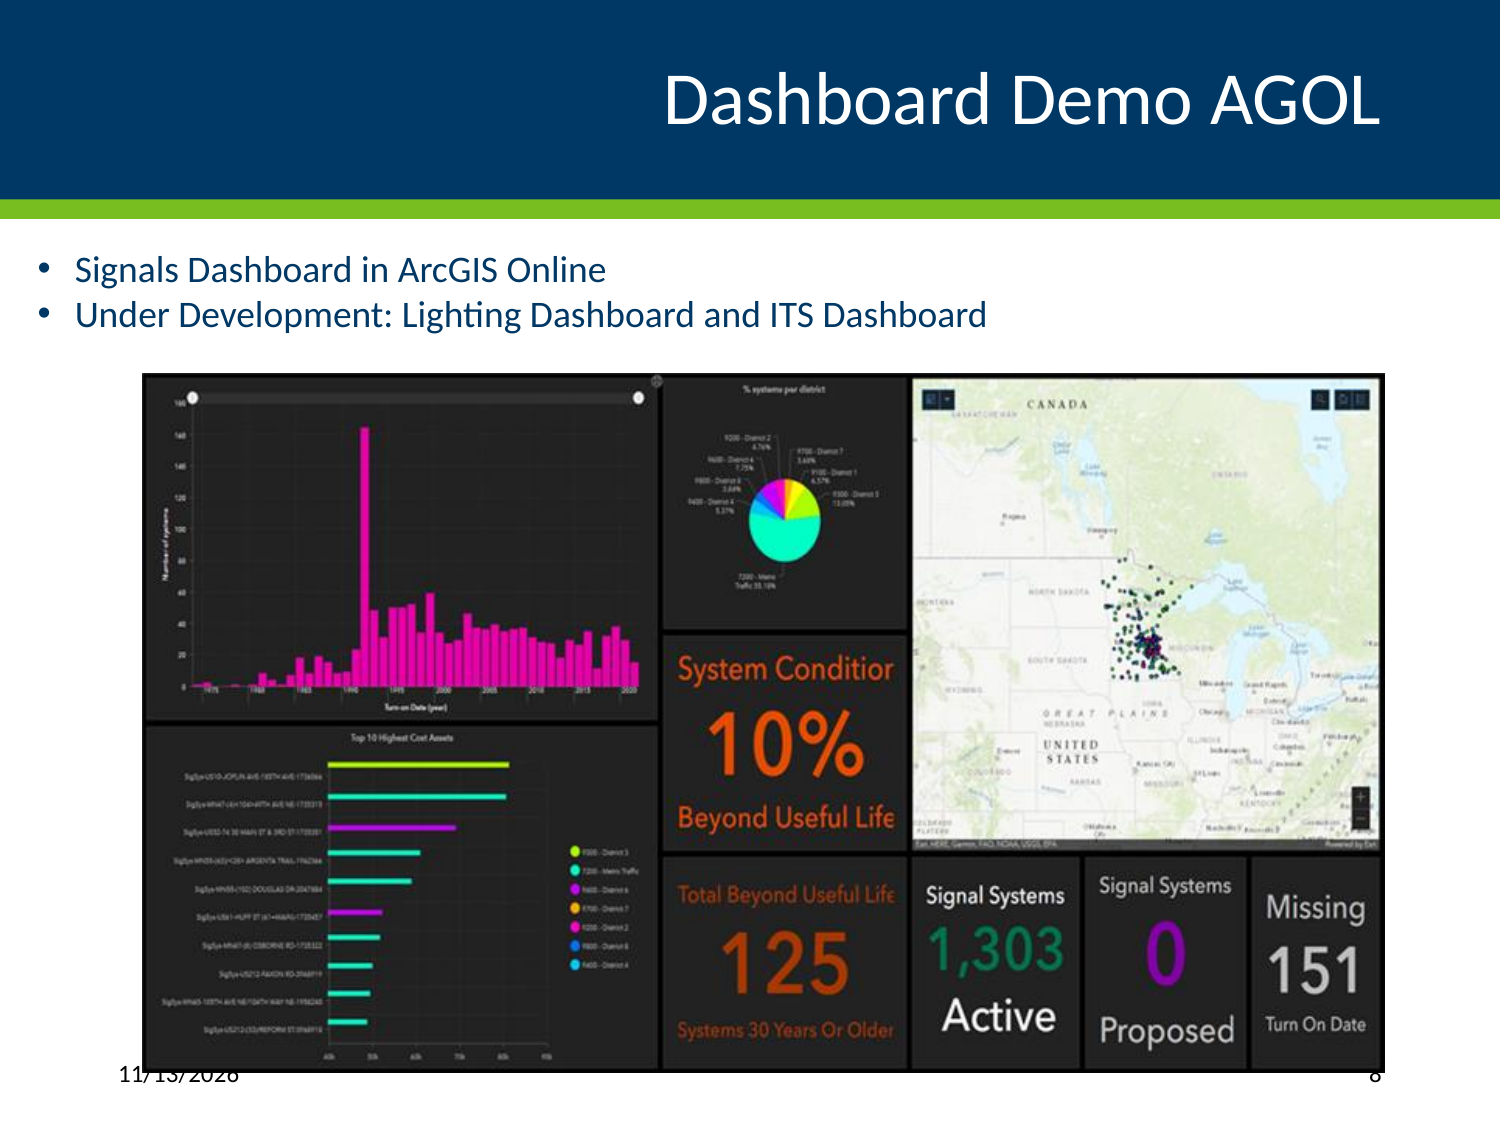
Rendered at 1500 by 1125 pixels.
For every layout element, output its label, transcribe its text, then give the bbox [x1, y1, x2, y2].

picture [142, 373, 1385, 1073]
title Dashboard Demo AGOL [103, 24, 1397, 175]
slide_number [103, 1042, 271, 1103]
list Signals Dashboard in ArcGIS Online Under Development: Lighting Dashboard and ITS Dashboard [0, 237, 1417, 952]
slide_number 8 [1216, 1042, 1397, 1103]
